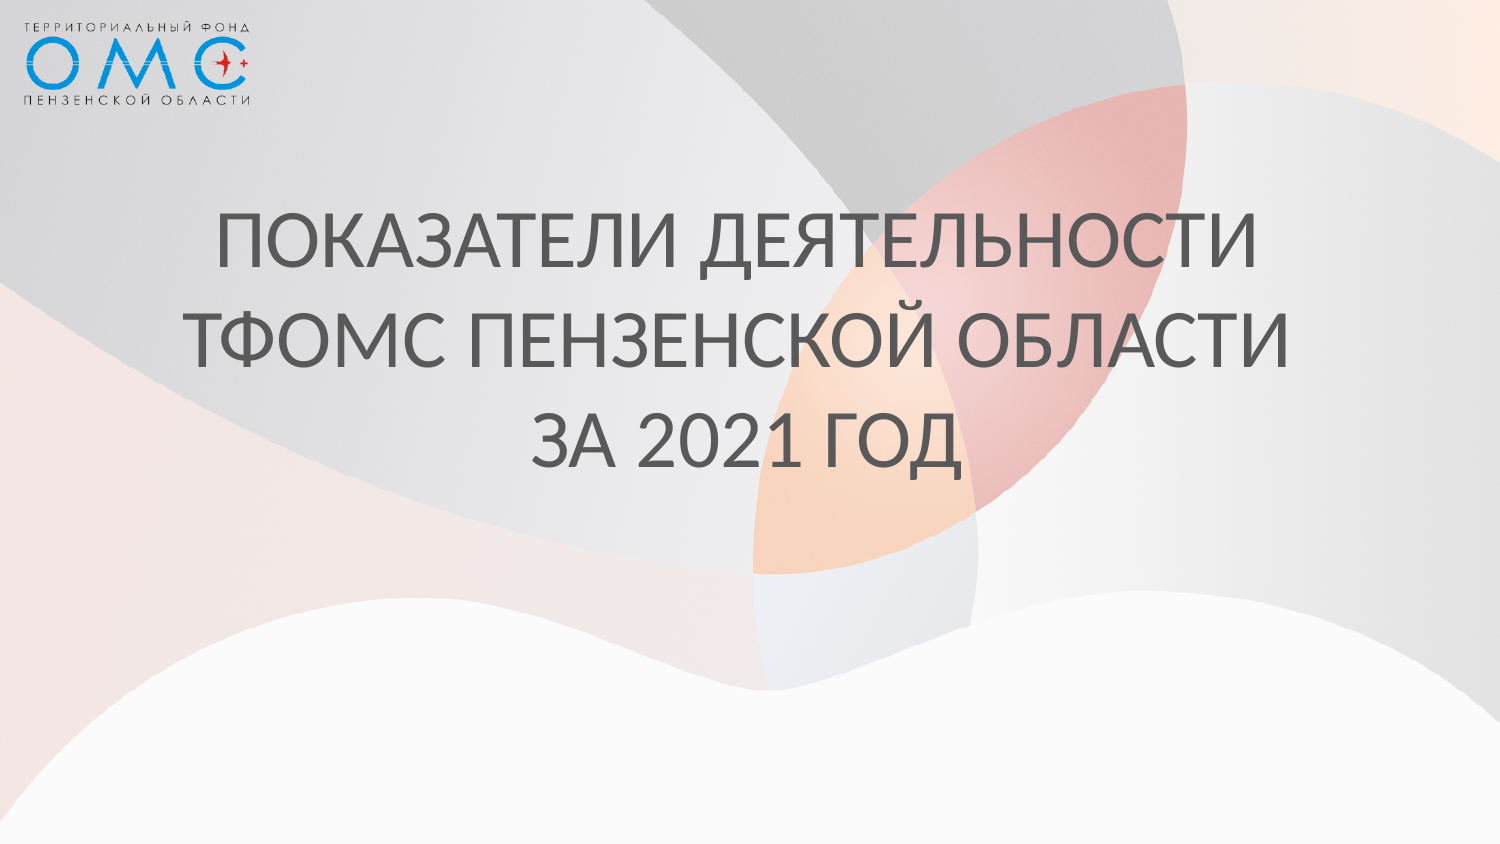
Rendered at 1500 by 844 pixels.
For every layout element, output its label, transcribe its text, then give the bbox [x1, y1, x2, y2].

title ПОКАЗАТЕЛИ ДЕЯТЕЛЬНОСТИ ТФОМС ПЕНЗЕНСКОЙ ОБЛАСТИ ЗА 2021 ГОД [57, 121, 1436, 623]
picture [0, 0, 1500, 844]
